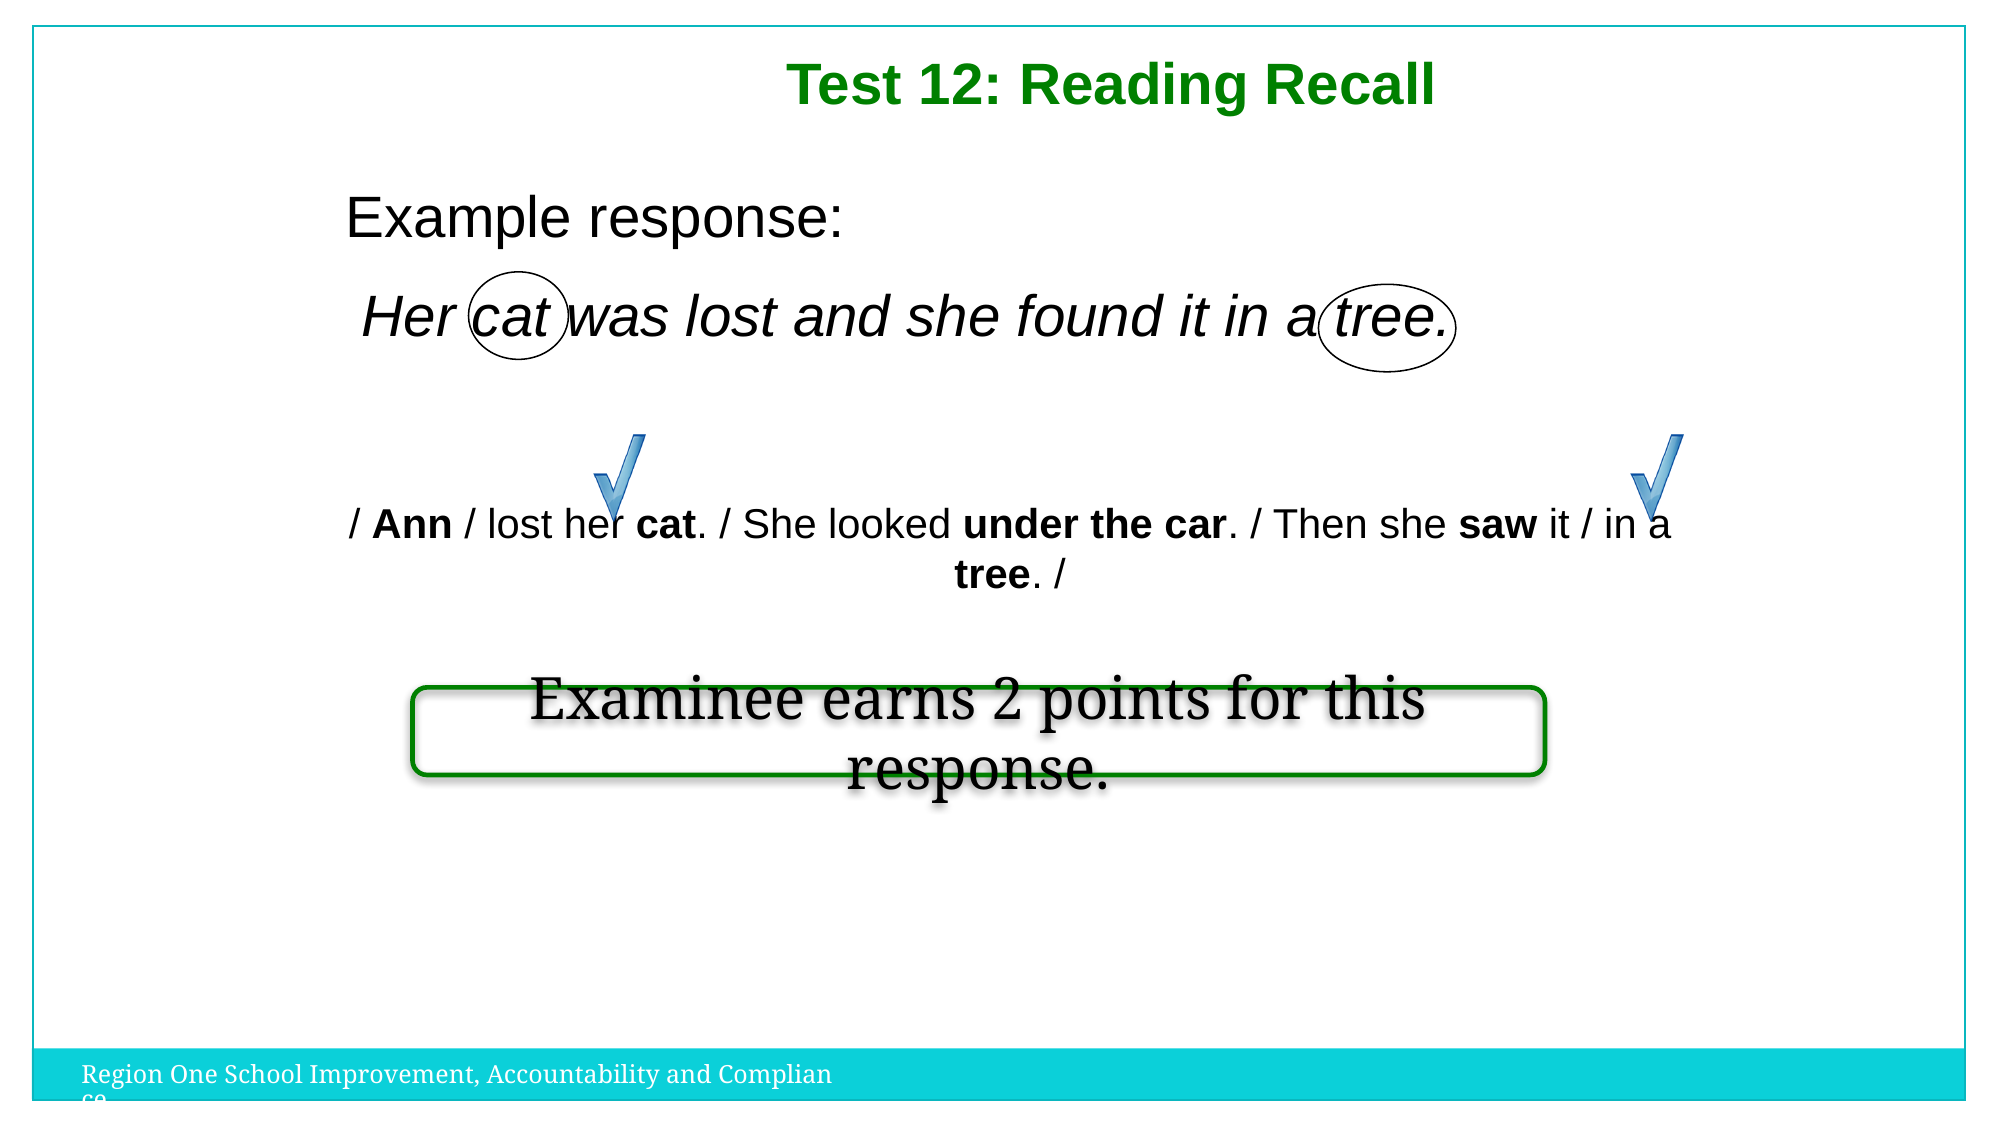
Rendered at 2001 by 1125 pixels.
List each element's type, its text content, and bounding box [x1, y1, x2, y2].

text_box Test 12: Reading Recall [771, 39, 1485, 124]
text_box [1318, 284, 1684, 522]
text_box / Ann / lost her cat. / She looked under the car. / Then she saw it / in a tree. / [289, 446, 1731, 597]
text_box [468, 271, 646, 522]
text_box Example response: Her cat was lost and she found it in a tree. [330, 171, 1619, 356]
text_box Examinee earns 2 points for this response. [411, 686, 1546, 776]
footer Region One School Improvement, Accountability and Compliance [66, 1051, 850, 1112]
